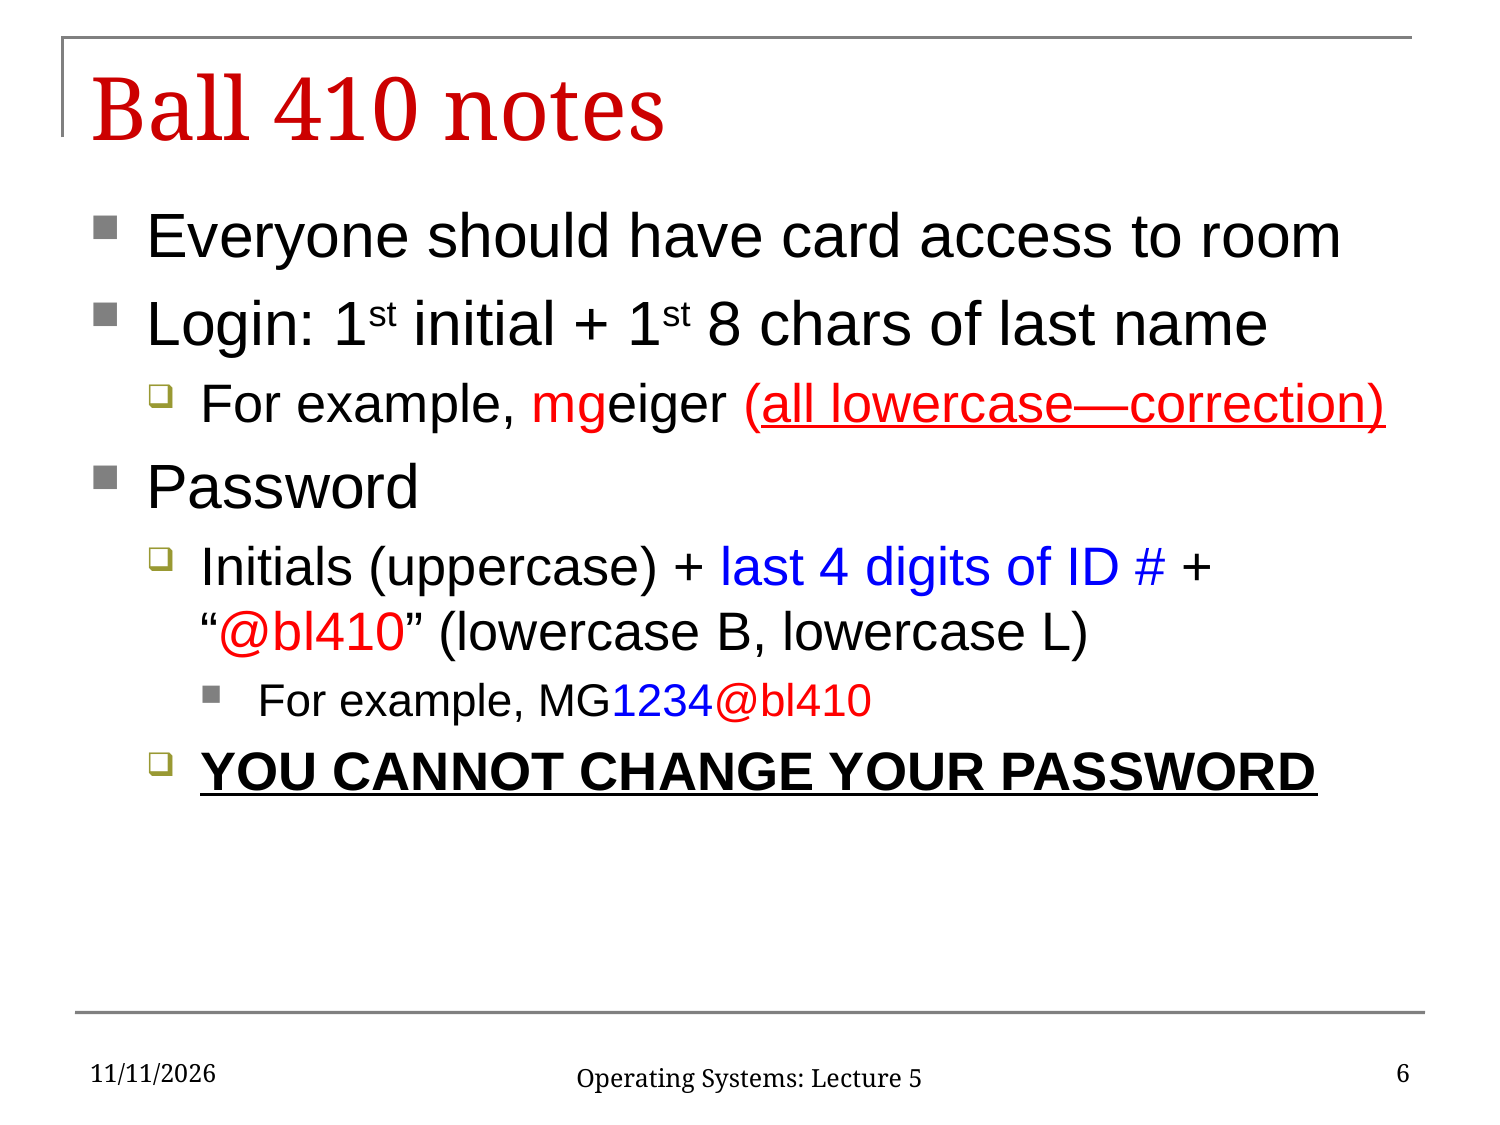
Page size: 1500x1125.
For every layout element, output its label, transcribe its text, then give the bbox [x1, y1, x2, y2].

title Ball 410 notes [75, 45, 1425, 163]
slide_number 6 [1074, 1023, 1426, 1100]
footer Operating Systems: Lecture 5 [512, 1024, 988, 1101]
list Everyone should have card access to room Login: 1st initial + 1st 8 chars of last name For example, mgeiger (all lowercase—correction) Password Initials (uppercase) + last 4 digits of ID # + “@bl410” (lowercase B, lowercase L) For example, MG1234@bl410 YOU CANNOT CHANGE YOUR PASSWORD [75, 187, 1425, 1006]
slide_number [74, 1023, 426, 1100]
